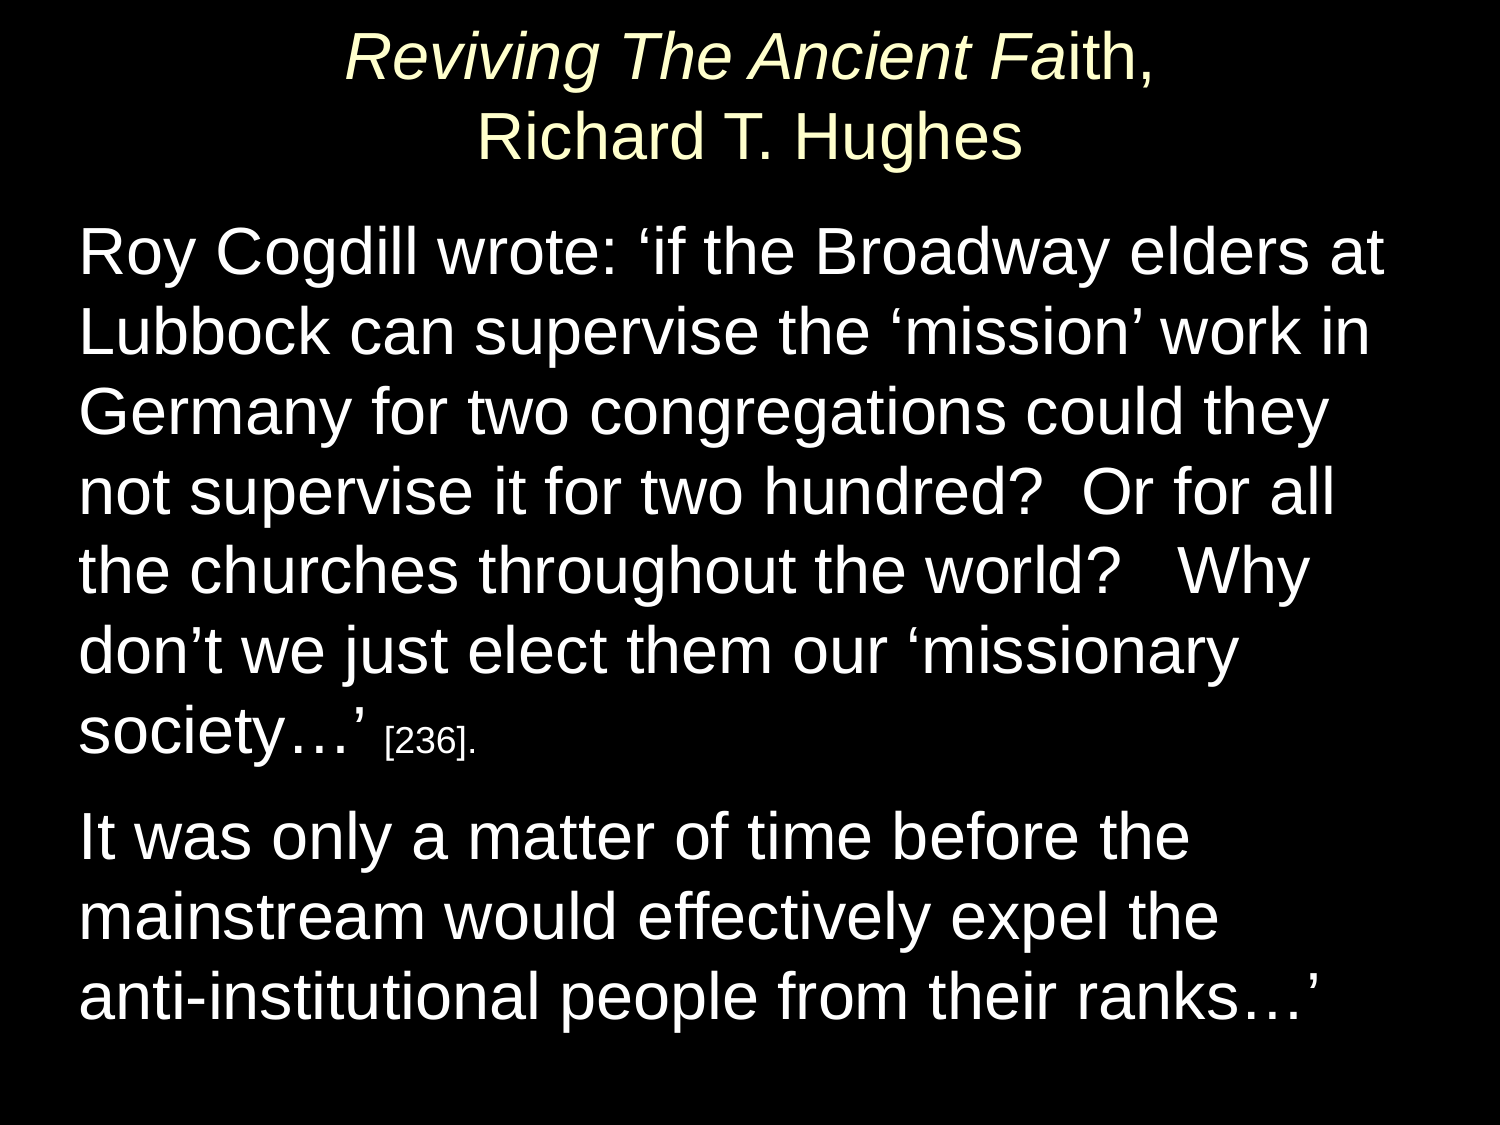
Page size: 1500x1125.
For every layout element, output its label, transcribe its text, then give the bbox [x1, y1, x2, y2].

title Reviving The Ancient Faith, Richard T. Hughes [50, 0, 1450, 185]
list Roy Cogdill wrote: ‘if the Broadway elders at Lubbock can supervise the ‘mission’ work in Germany for two congregations could they not supervise it for two hundred? Or for all the churches throughout the world? Why don’t we just elect them our ‘missionary society…’ [236]. It was only a matter of time before the mainstream would effectively expel the anti-institutional people from their ranks…’ [63, 200, 1438, 1054]
